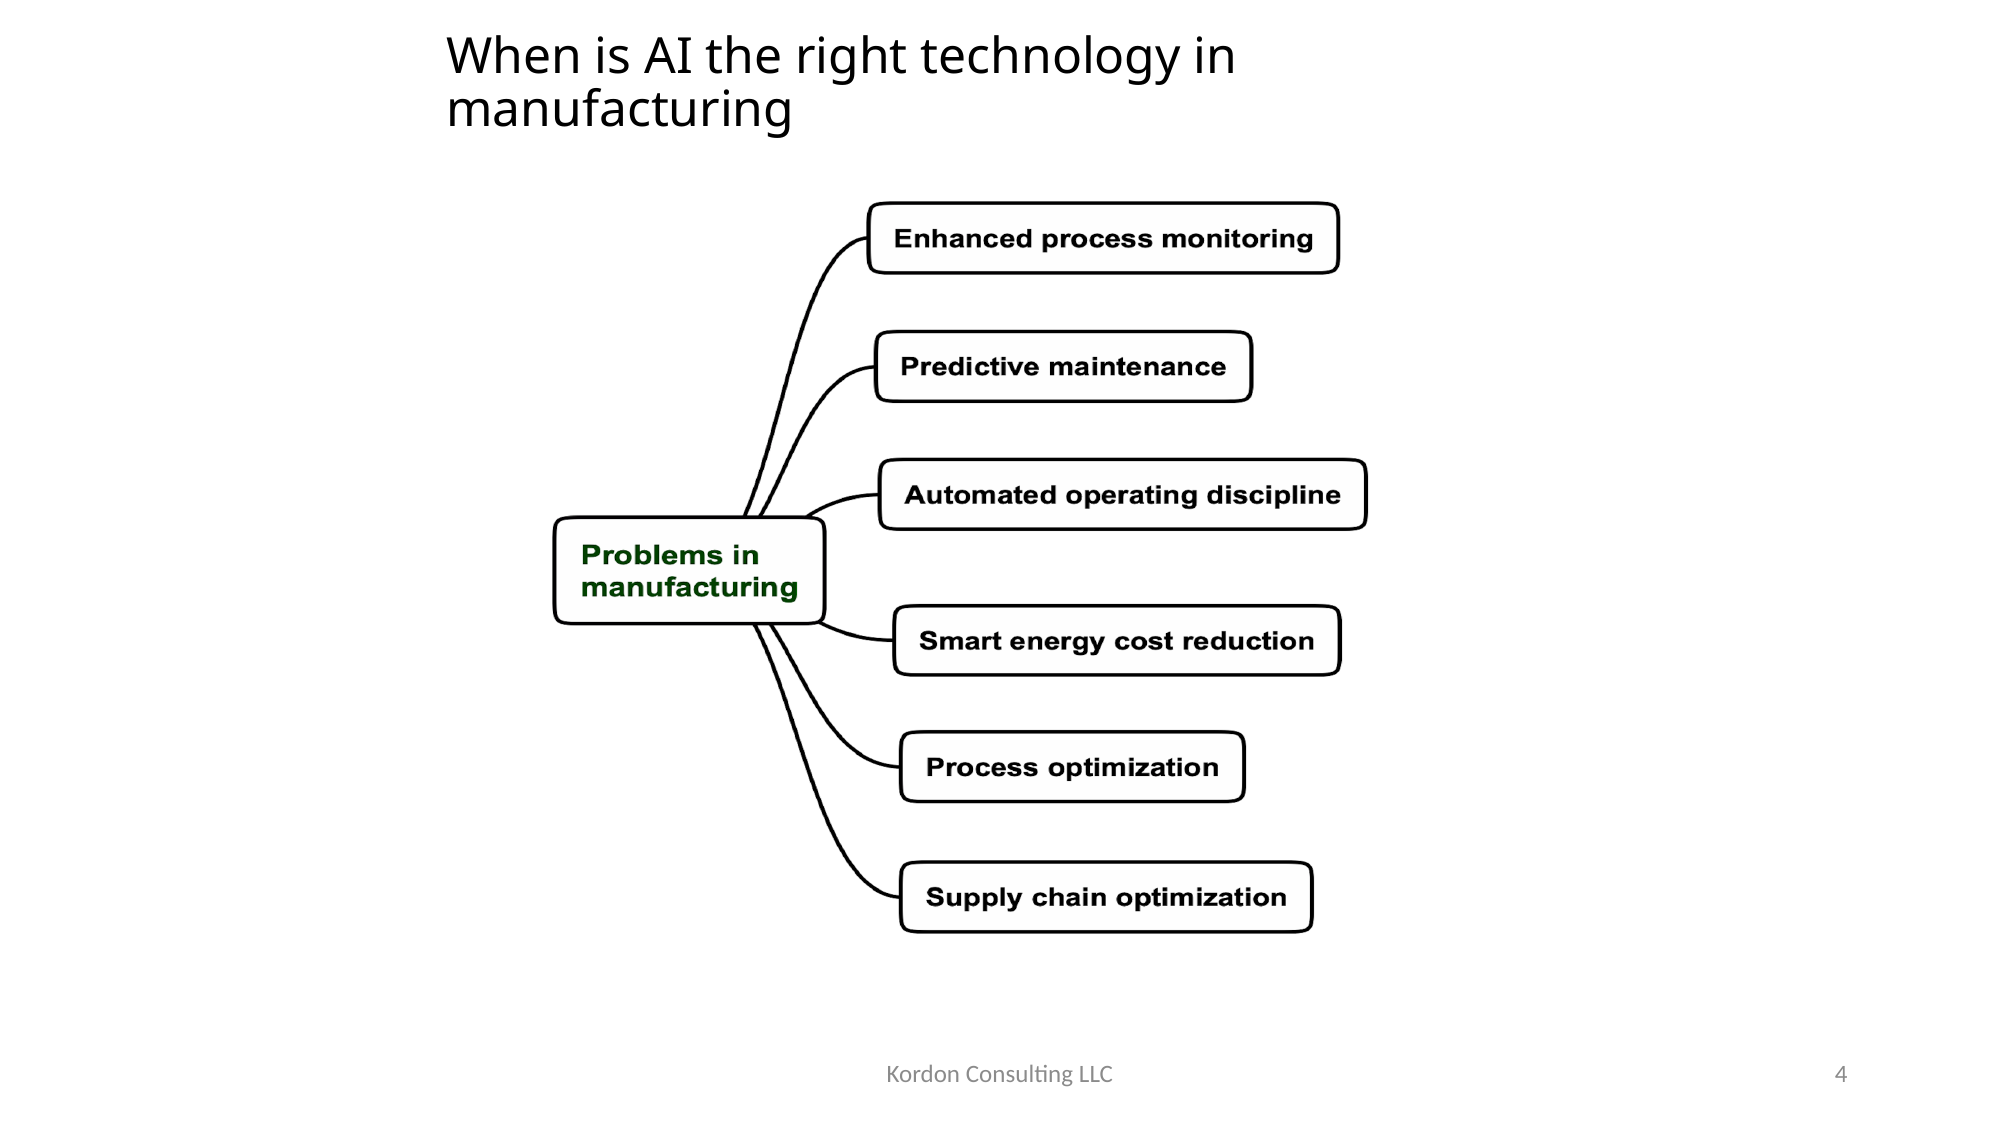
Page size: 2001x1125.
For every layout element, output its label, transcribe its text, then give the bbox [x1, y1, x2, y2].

picture [548, 192, 1375, 941]
title When is AI the right technology in manufacturing [431, 18, 1486, 149]
slide_number 4 [1412, 1042, 1863, 1103]
footer Kordon Consulting LLC [662, 1042, 1338, 1103]
